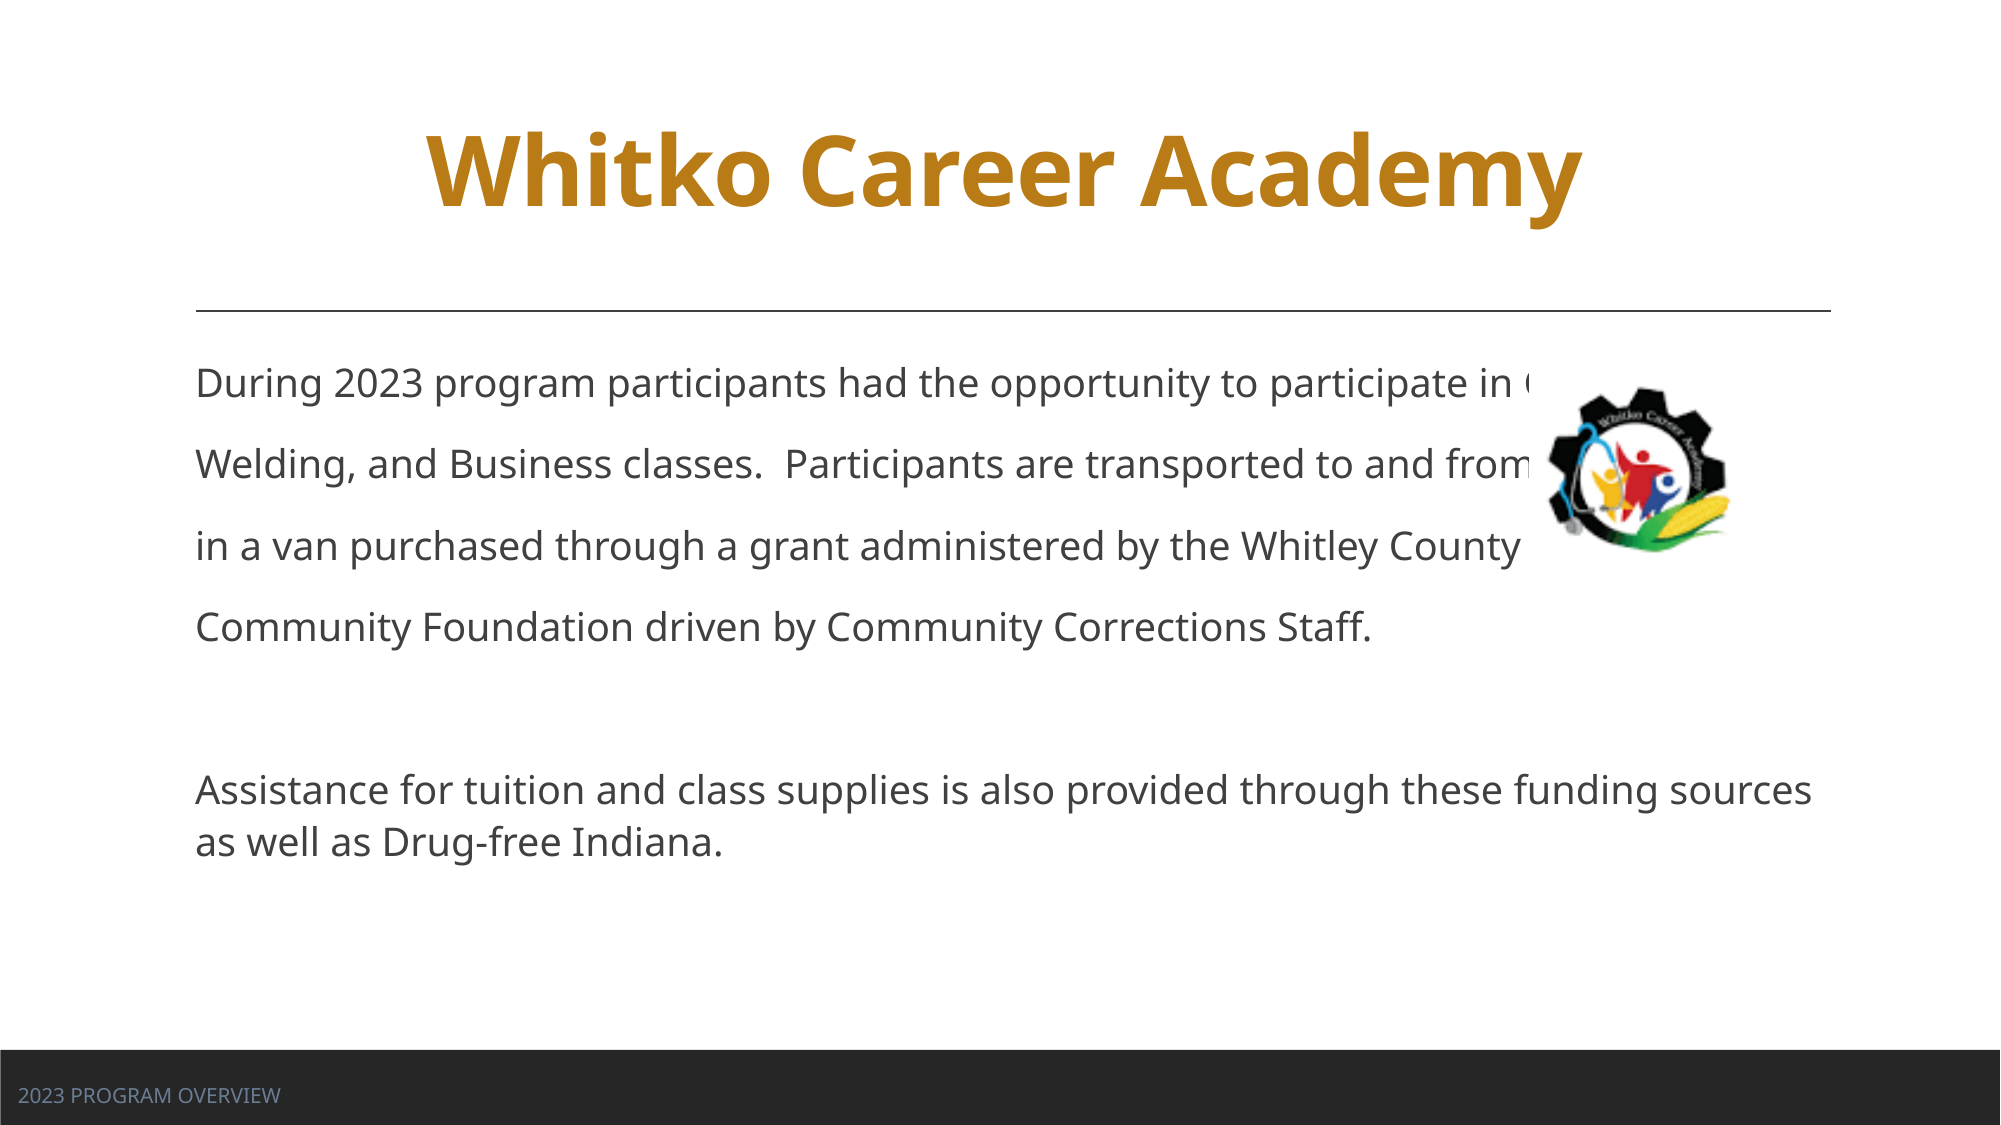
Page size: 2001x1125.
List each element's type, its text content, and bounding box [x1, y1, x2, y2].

picture [1528, 363, 1747, 582]
list During 2023 program participants had the opportunity to participate in CNC, Welding, and Business classes. Participants are transported to and from class in a van purchased through a grant administered by the Whitley County Community Foundation driven by Community Corrections Staff. Assistance for tuition and class supplies is also provided through these funding sources as well as Drug-free Indiana. [180, 345, 1830, 963]
footer 2023 Program Overview [3, 1065, 1122, 1125]
title Whitko Career Academy [180, 108, 1830, 235]
